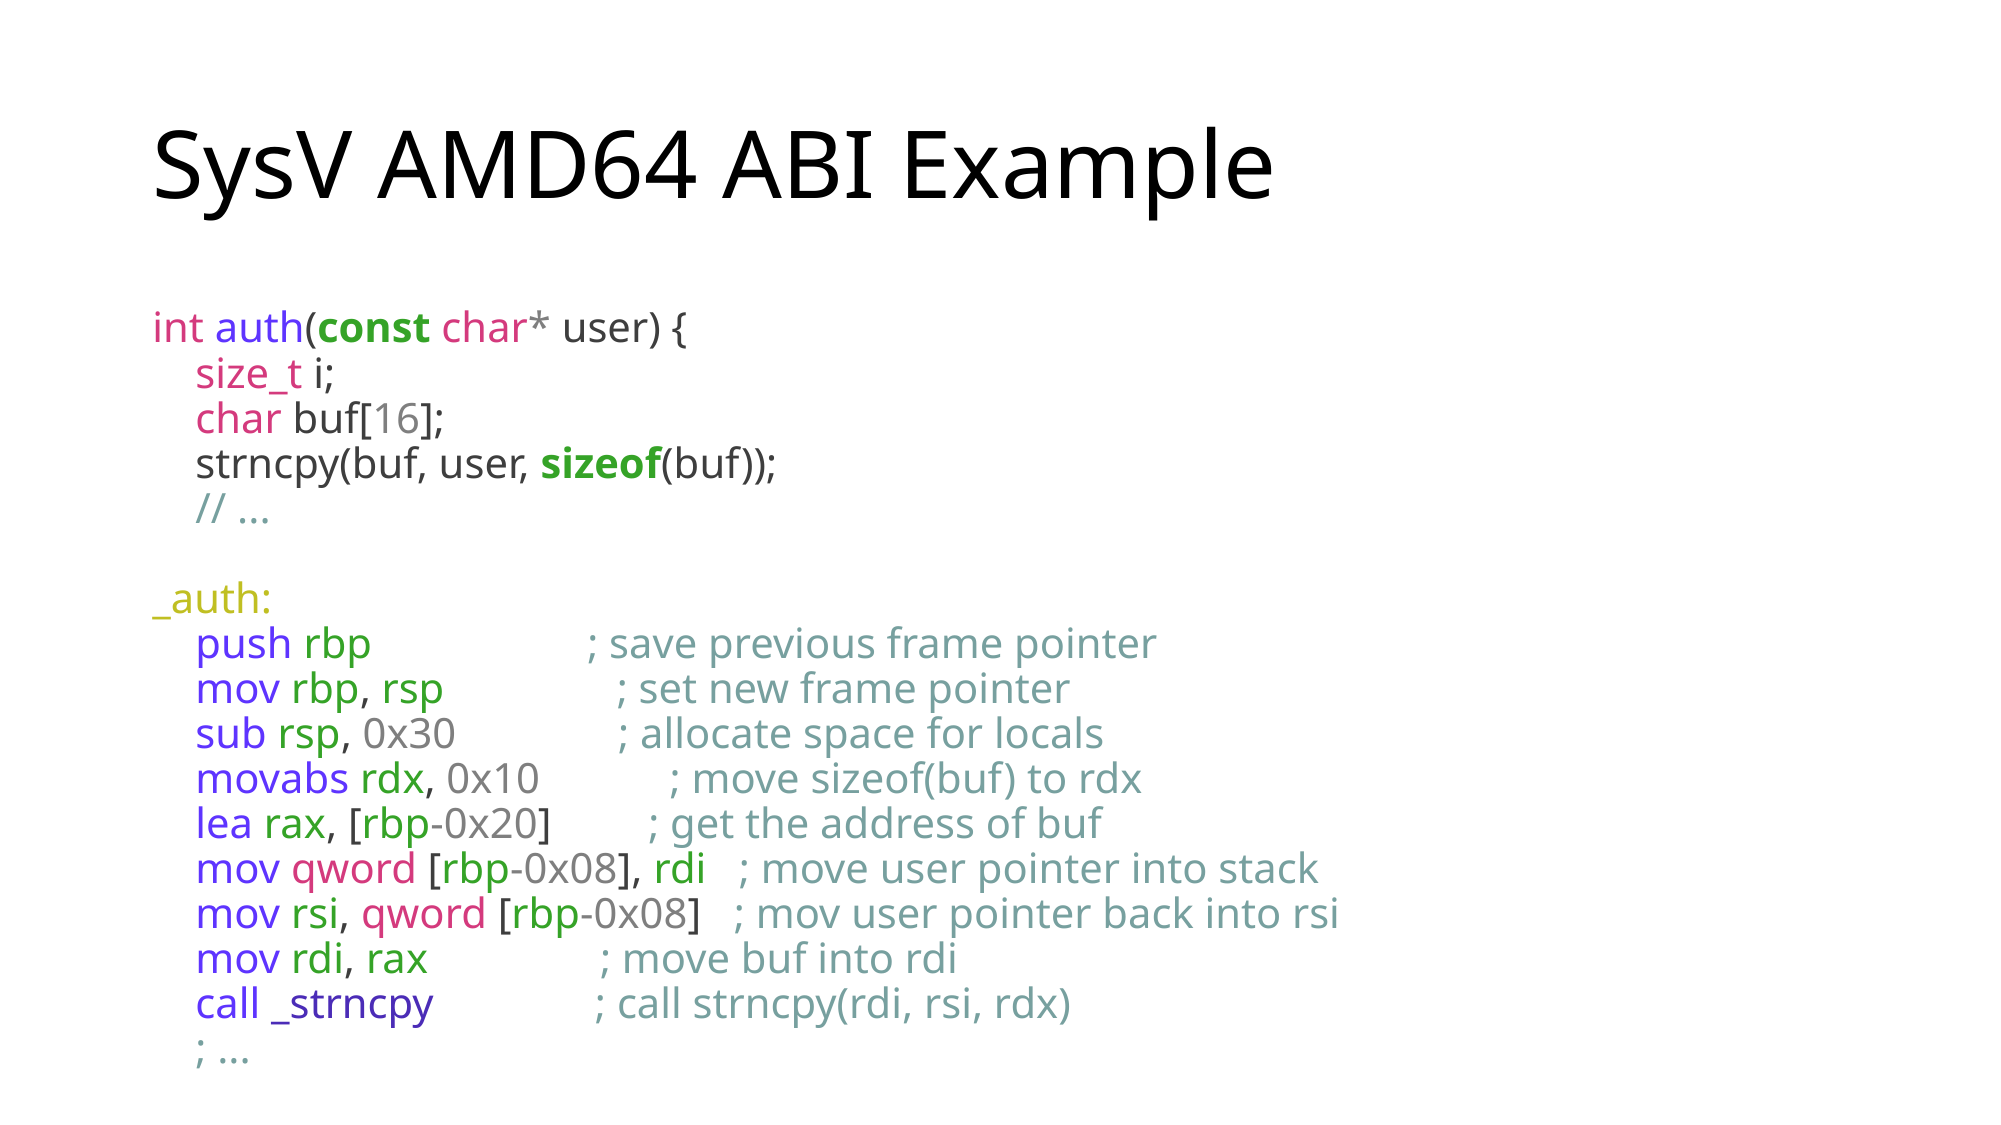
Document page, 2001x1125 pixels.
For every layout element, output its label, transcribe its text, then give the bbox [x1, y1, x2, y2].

title SysV AMD64 ABI Example [137, 59, 1863, 278]
list int auth(const char* user) { size_t i; char buf[16]; strncpy(buf, user, sizeof(buf)); // ... _auth: push rbp ; save previous frame pointer mov rbp, rsp ; set new frame pointer sub rsp, 0x30 ; allocate space for locals movabs rdx, 0x10 ; move sizeof(buf) to rdx lea rax, [rbp-0x20] ; get the address of buf mov qword [rbp-0x08], rdi ; move user pointer into stack mov rsi, qword [rbp-0x08] ; mov user pointer back into rsi mov rdi, rax ; move buf into rdi call _strncpy ; call strncpy(rdi, rsi, rdx) ; ... [137, 299, 1863, 1095]
